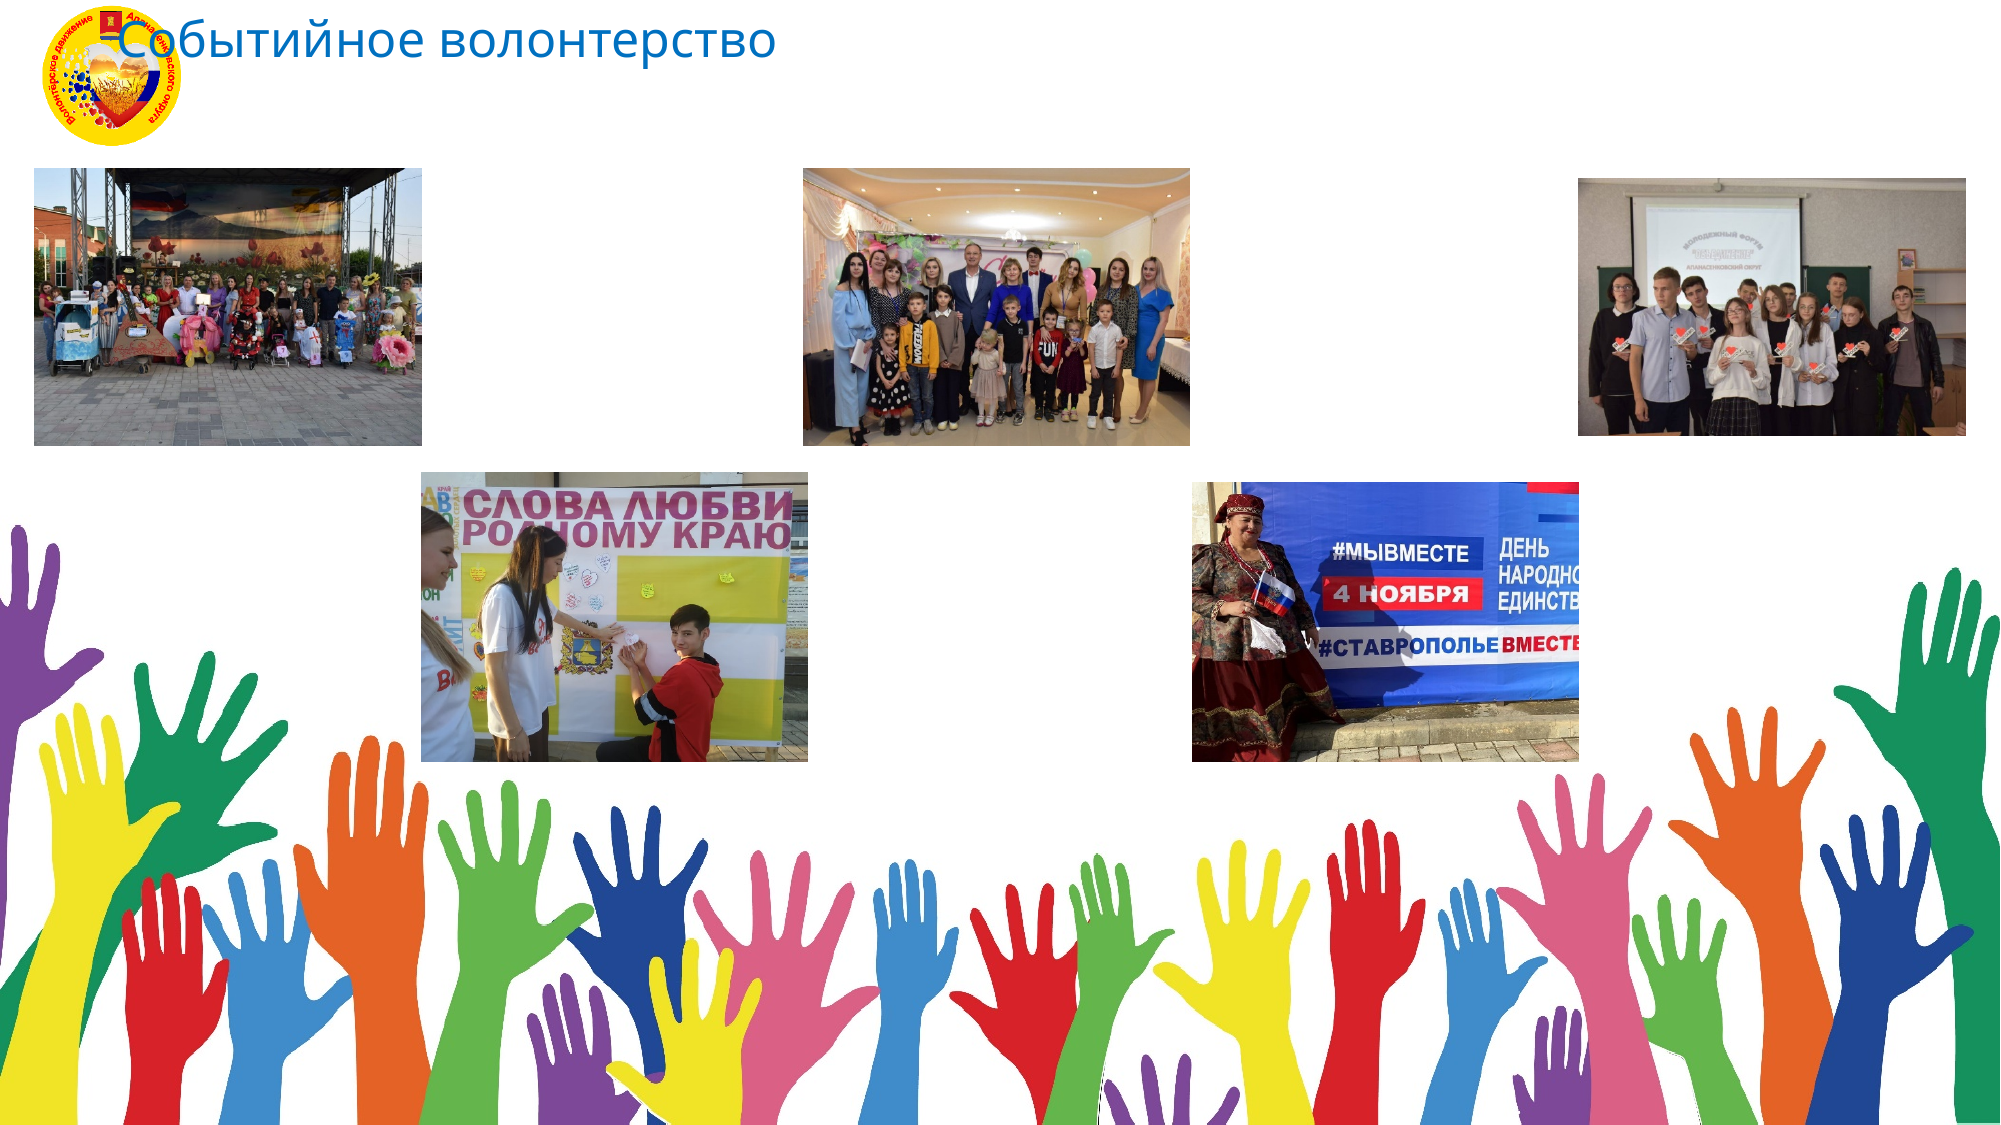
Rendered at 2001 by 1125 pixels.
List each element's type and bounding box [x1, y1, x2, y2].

picture [1192, 482, 1579, 762]
list [0, 0, 2000, 1125]
text_box [0, 0, 804, 153]
picture [34, 168, 422, 446]
picture [1578, 178, 1965, 436]
picture [421, 472, 808, 763]
picture [803, 168, 1190, 446]
